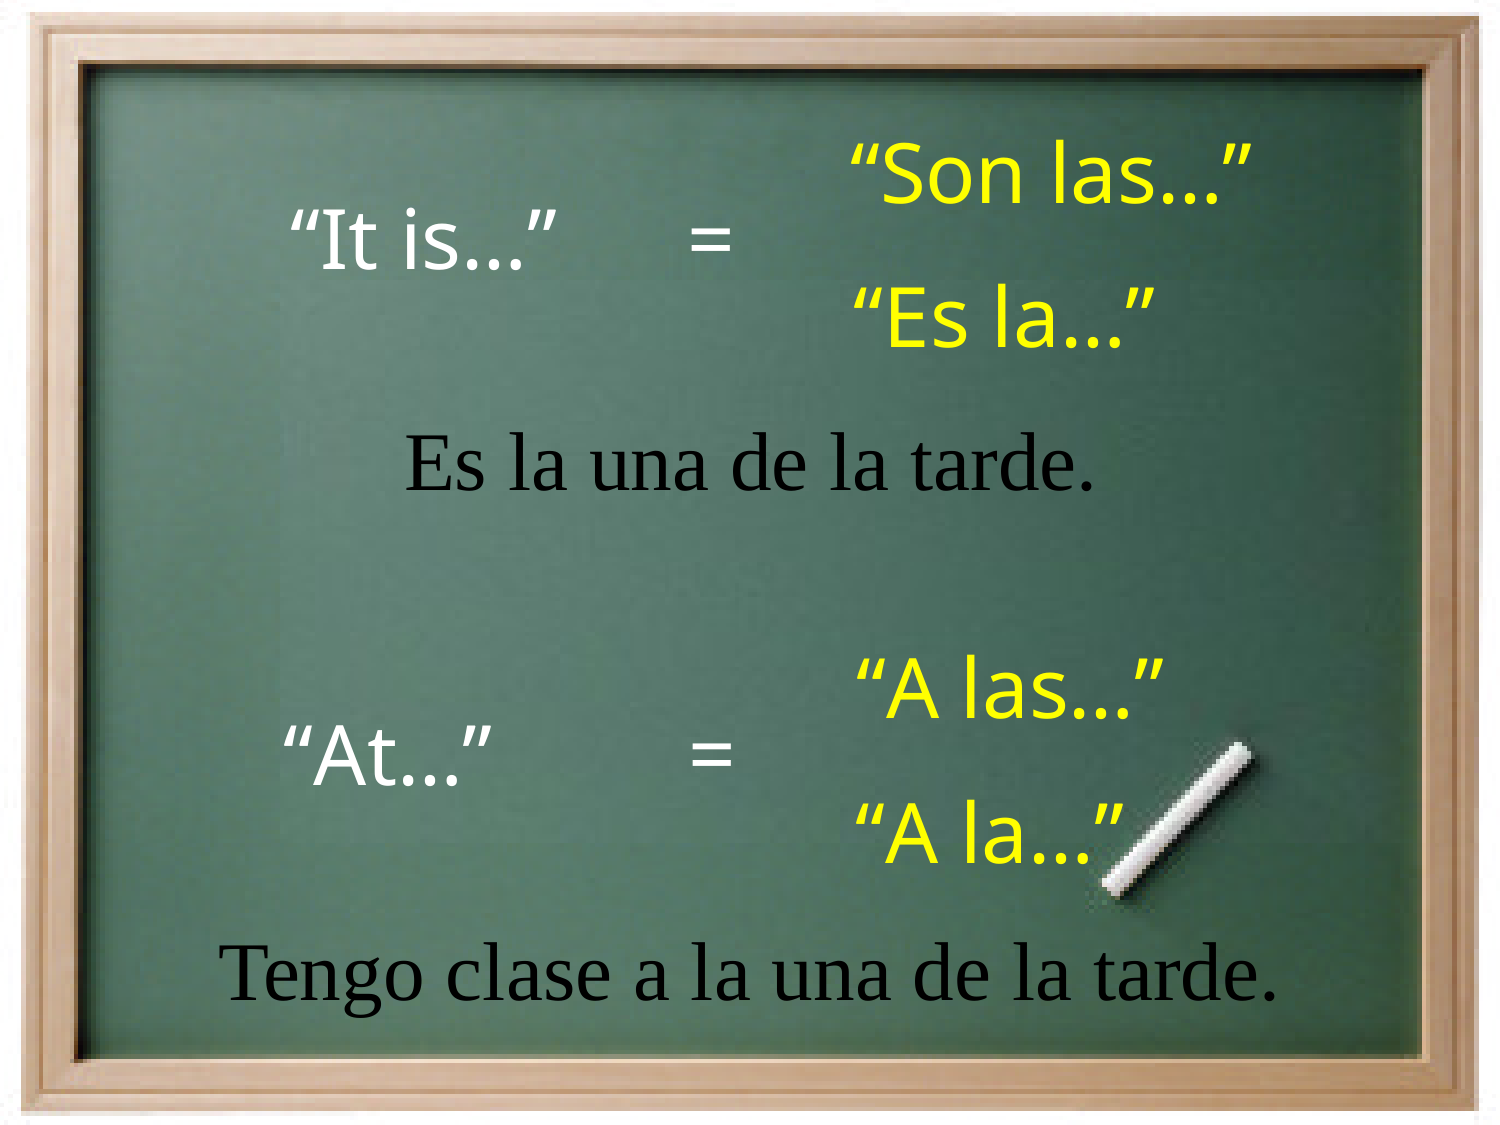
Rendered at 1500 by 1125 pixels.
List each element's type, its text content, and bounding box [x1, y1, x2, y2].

text_box Es la una de la tarde. [389, 399, 1114, 515]
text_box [261, 112, 1267, 373]
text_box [262, 627, 1183, 888]
picture [0, 0, 1500, 1125]
text_box Tengo clase a la una de la tarde. [203, 909, 1297, 1025]
